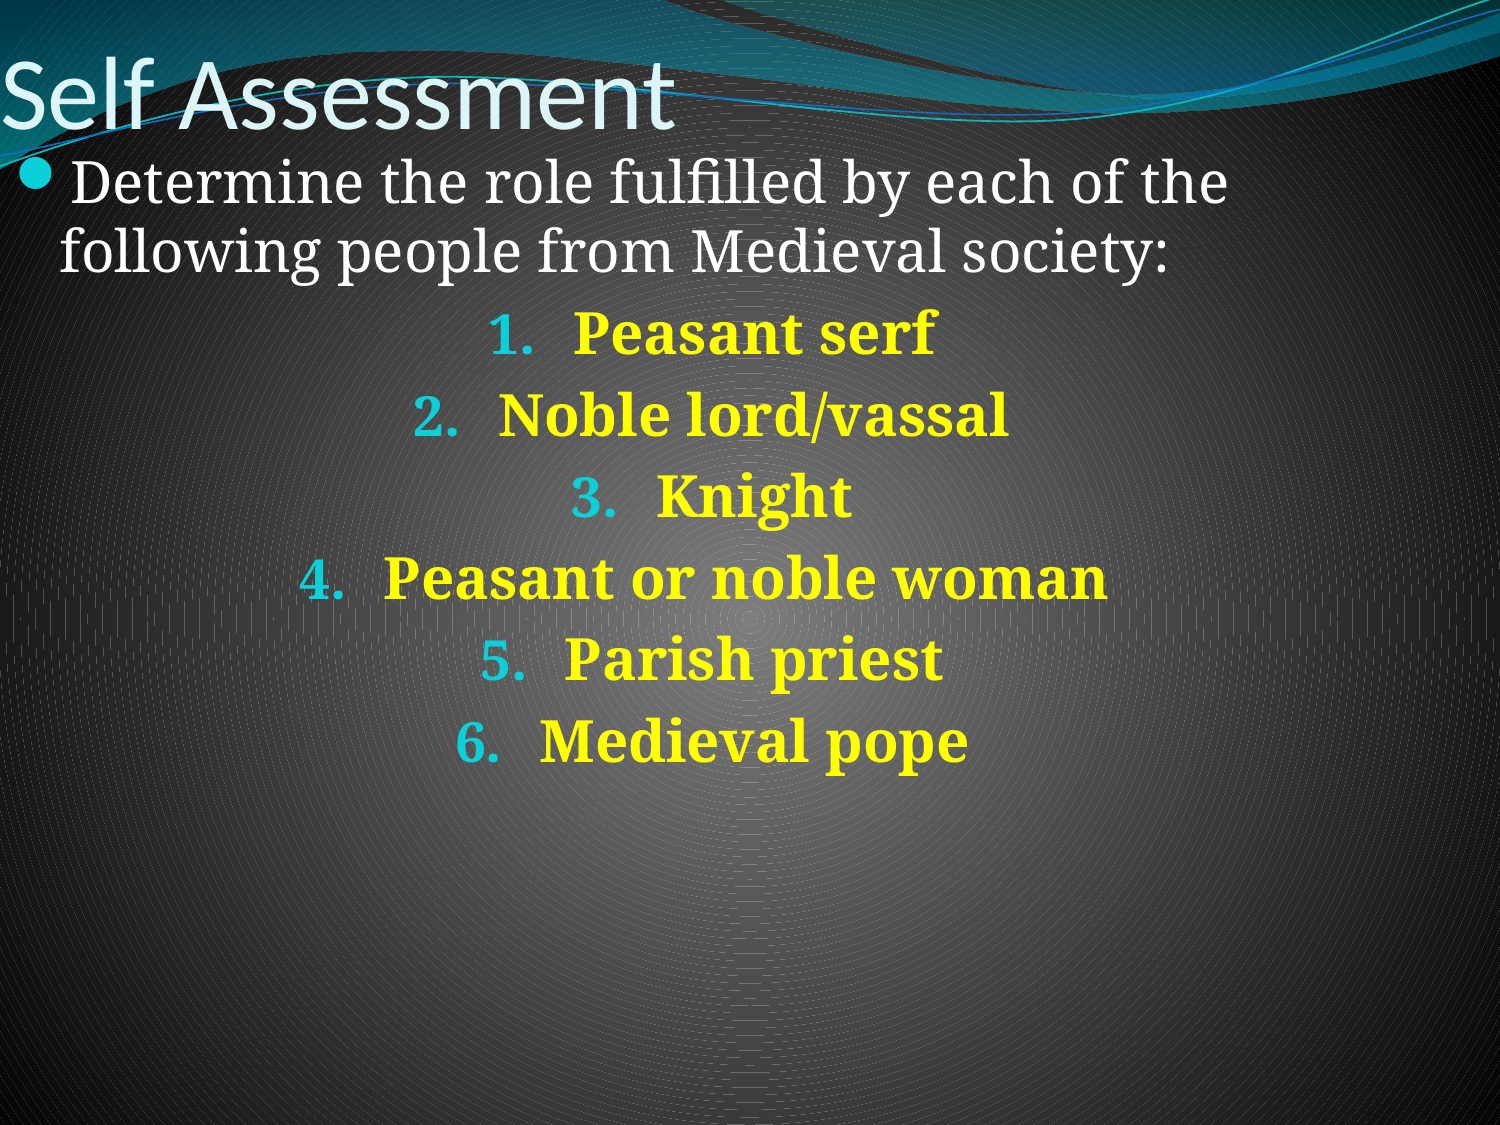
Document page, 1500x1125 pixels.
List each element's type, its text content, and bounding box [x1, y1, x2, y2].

title Self Assessment [0, 0, 1350, 137]
list Determine the role fulfilled by each of the following people from Medieval society: Peasant serf Noble lord/vassal Knight Peasant or noble woman Parish priest Medieval pope [0, 137, 1425, 1125]
